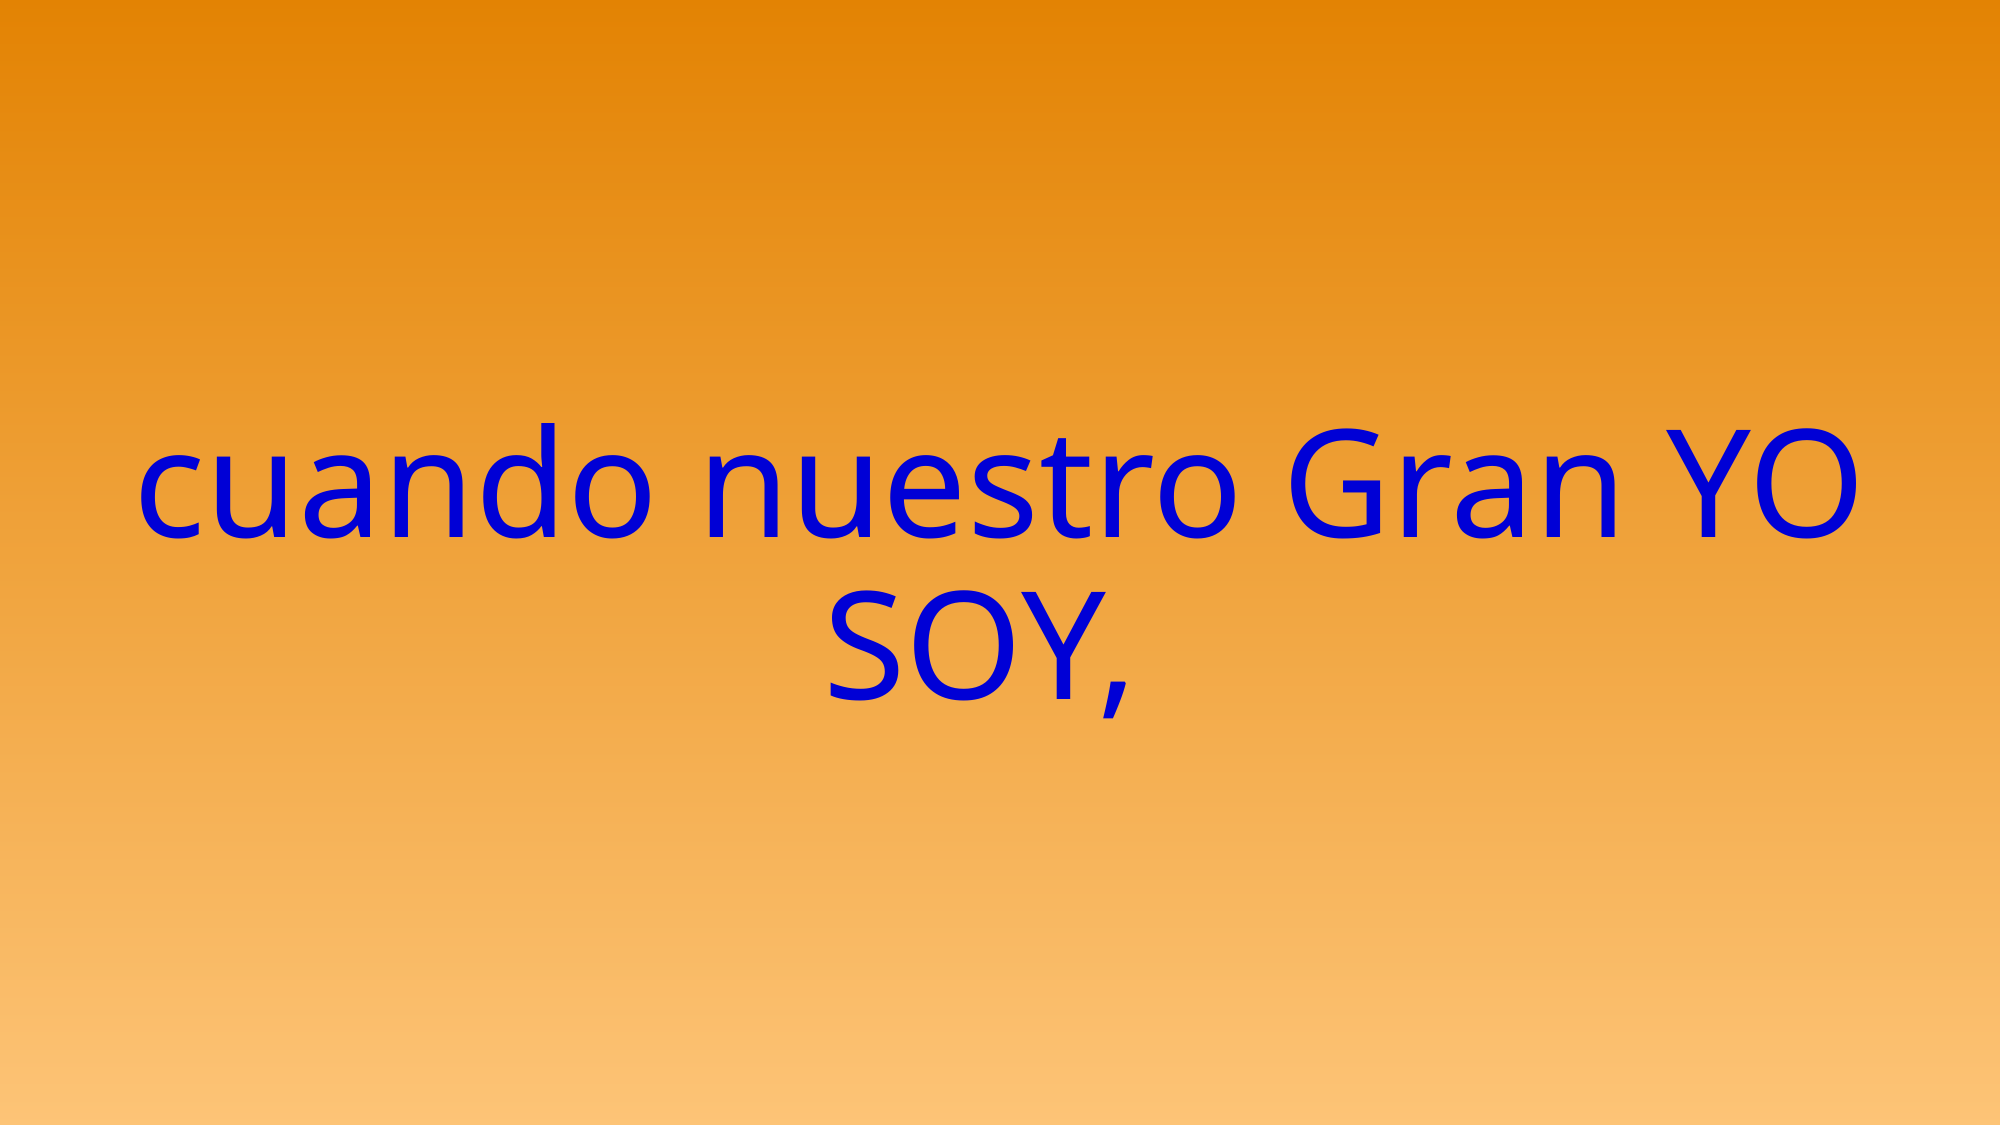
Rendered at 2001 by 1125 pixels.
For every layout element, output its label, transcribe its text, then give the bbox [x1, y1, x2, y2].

title cuando nuestro Gran YO SOY, [110, 385, 1890, 740]
